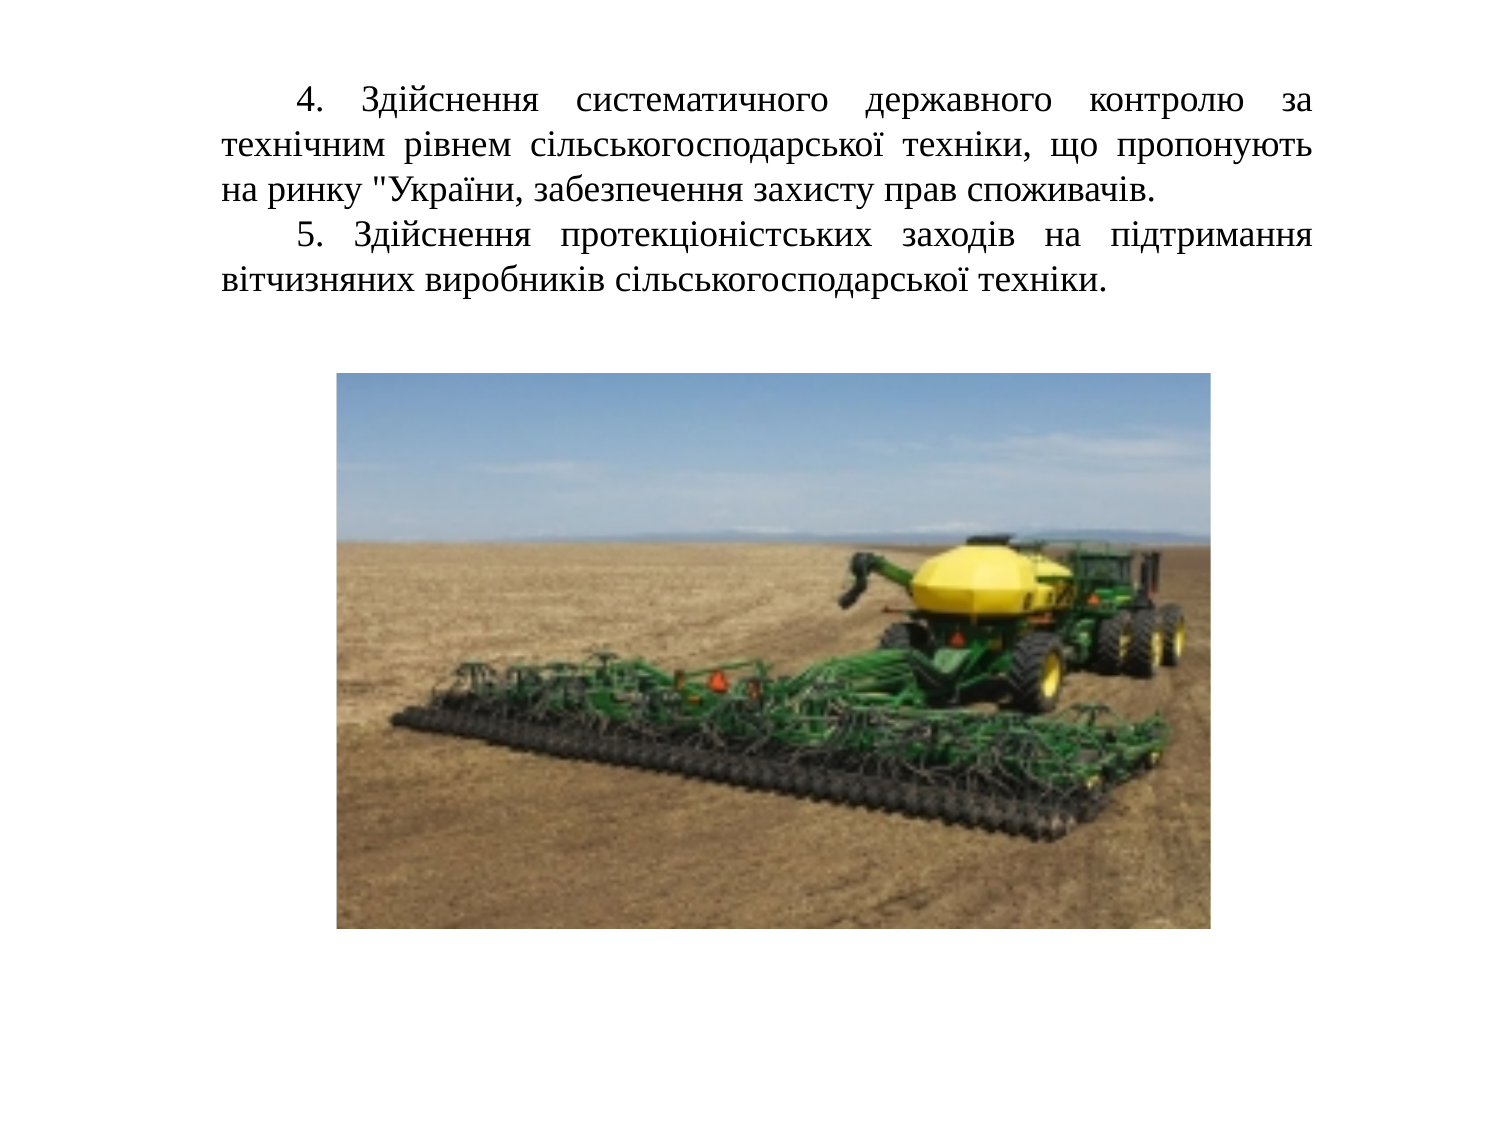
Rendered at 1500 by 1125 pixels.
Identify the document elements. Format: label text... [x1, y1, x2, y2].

picture [336, 373, 1211, 929]
text_box 4. Здійснення систематичного державного контролю за технічним рівнем сільськогосподарської техніки, що пропонують на ринку "України, забезпечення захисту прав споживачів. 5. Здійснення протекціоністських заходів на підтримання вітчизняних виробників сільськогосподарської техніки. [206, 66, 1329, 307]
